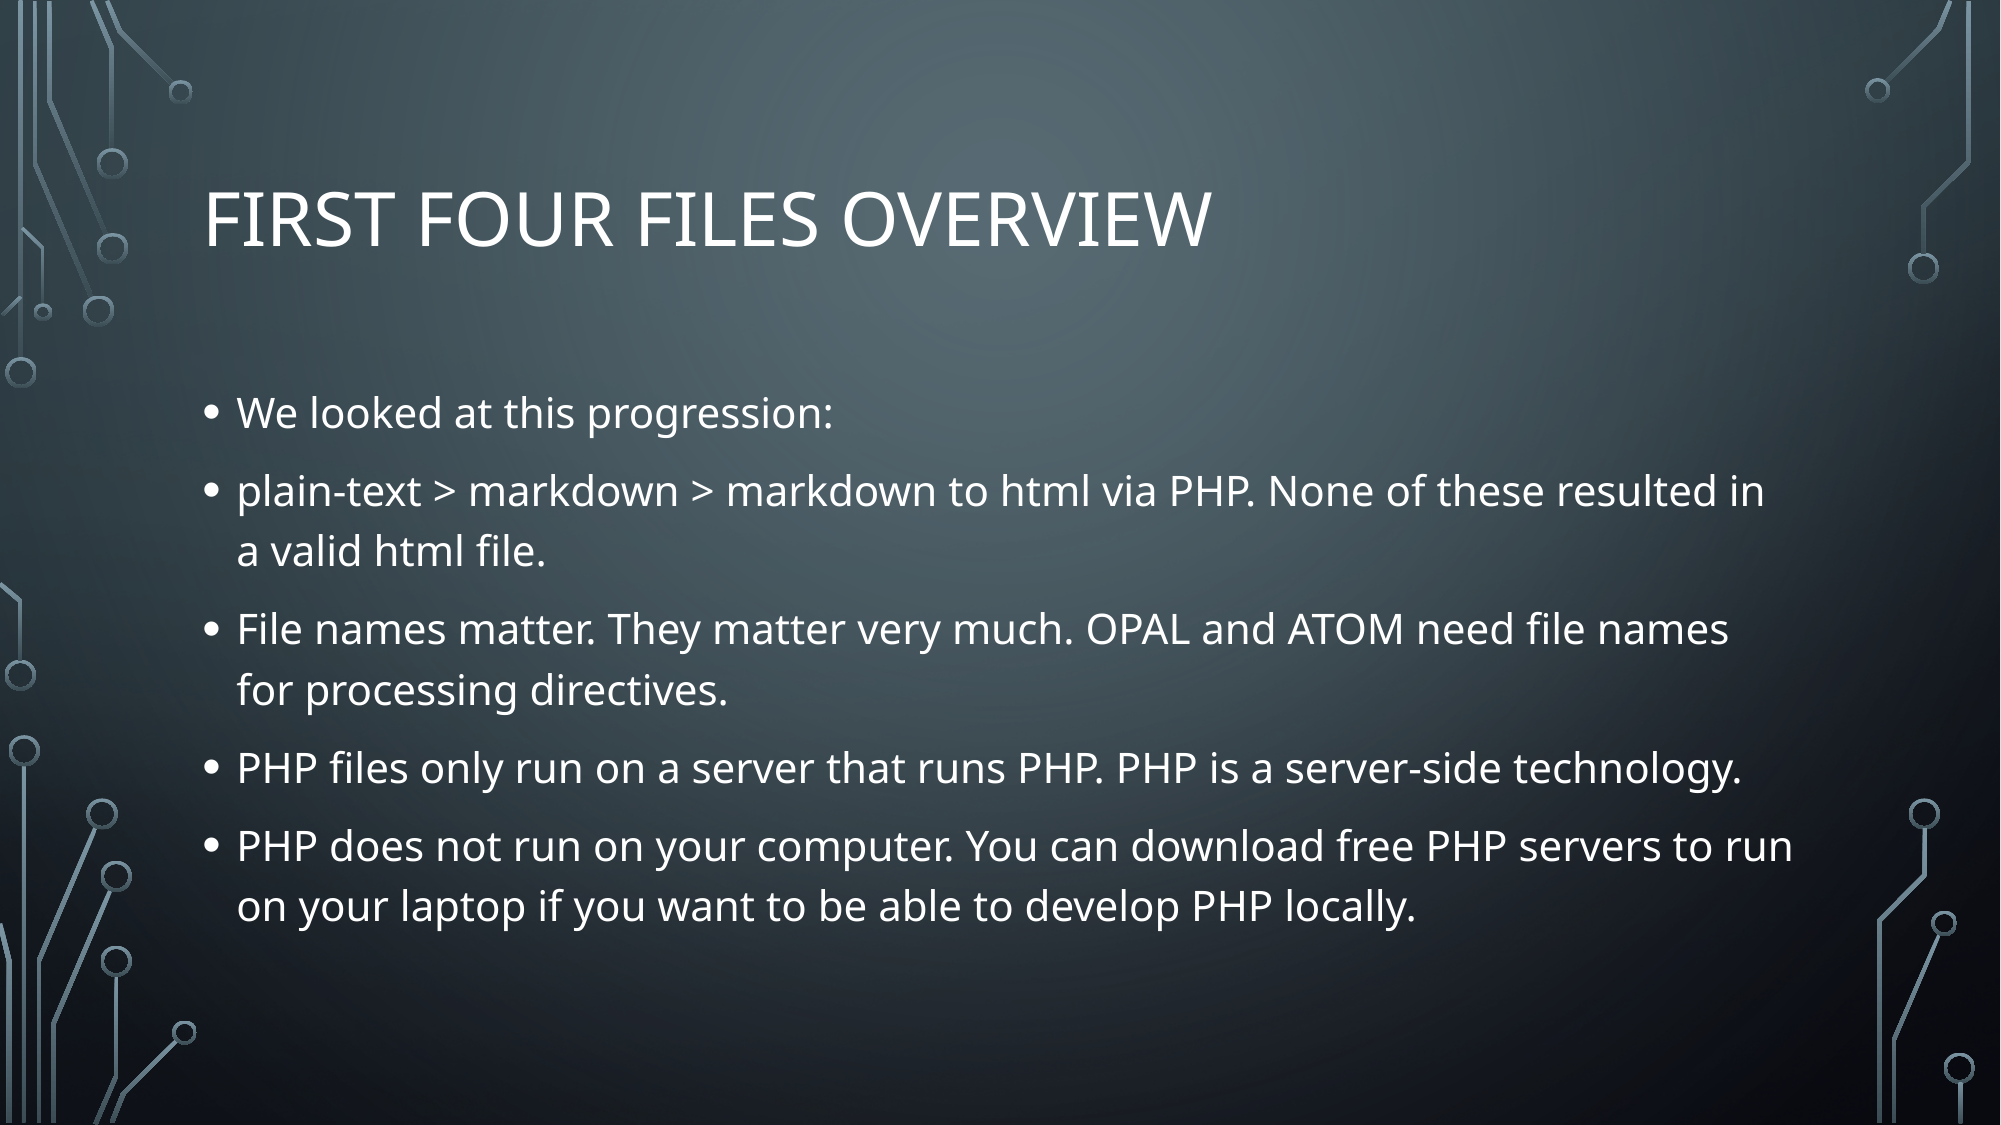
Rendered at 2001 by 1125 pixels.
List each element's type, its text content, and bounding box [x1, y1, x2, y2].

list We looked at this progression: plain-text > markdown > markdown to html via PHP. None of these resulted in a valid html file. File names matter. They matter very much. OPAL and ATOM need file names for processing directives. PHP files only run on a server that runs PHP. PHP is a server-side technology. PHP does not run on your computer. You can download free PHP servers to run on your laptop if you want to be able to develop PHP locally. [187, 369, 1813, 950]
title First four files overview [187, 101, 1813, 344]
